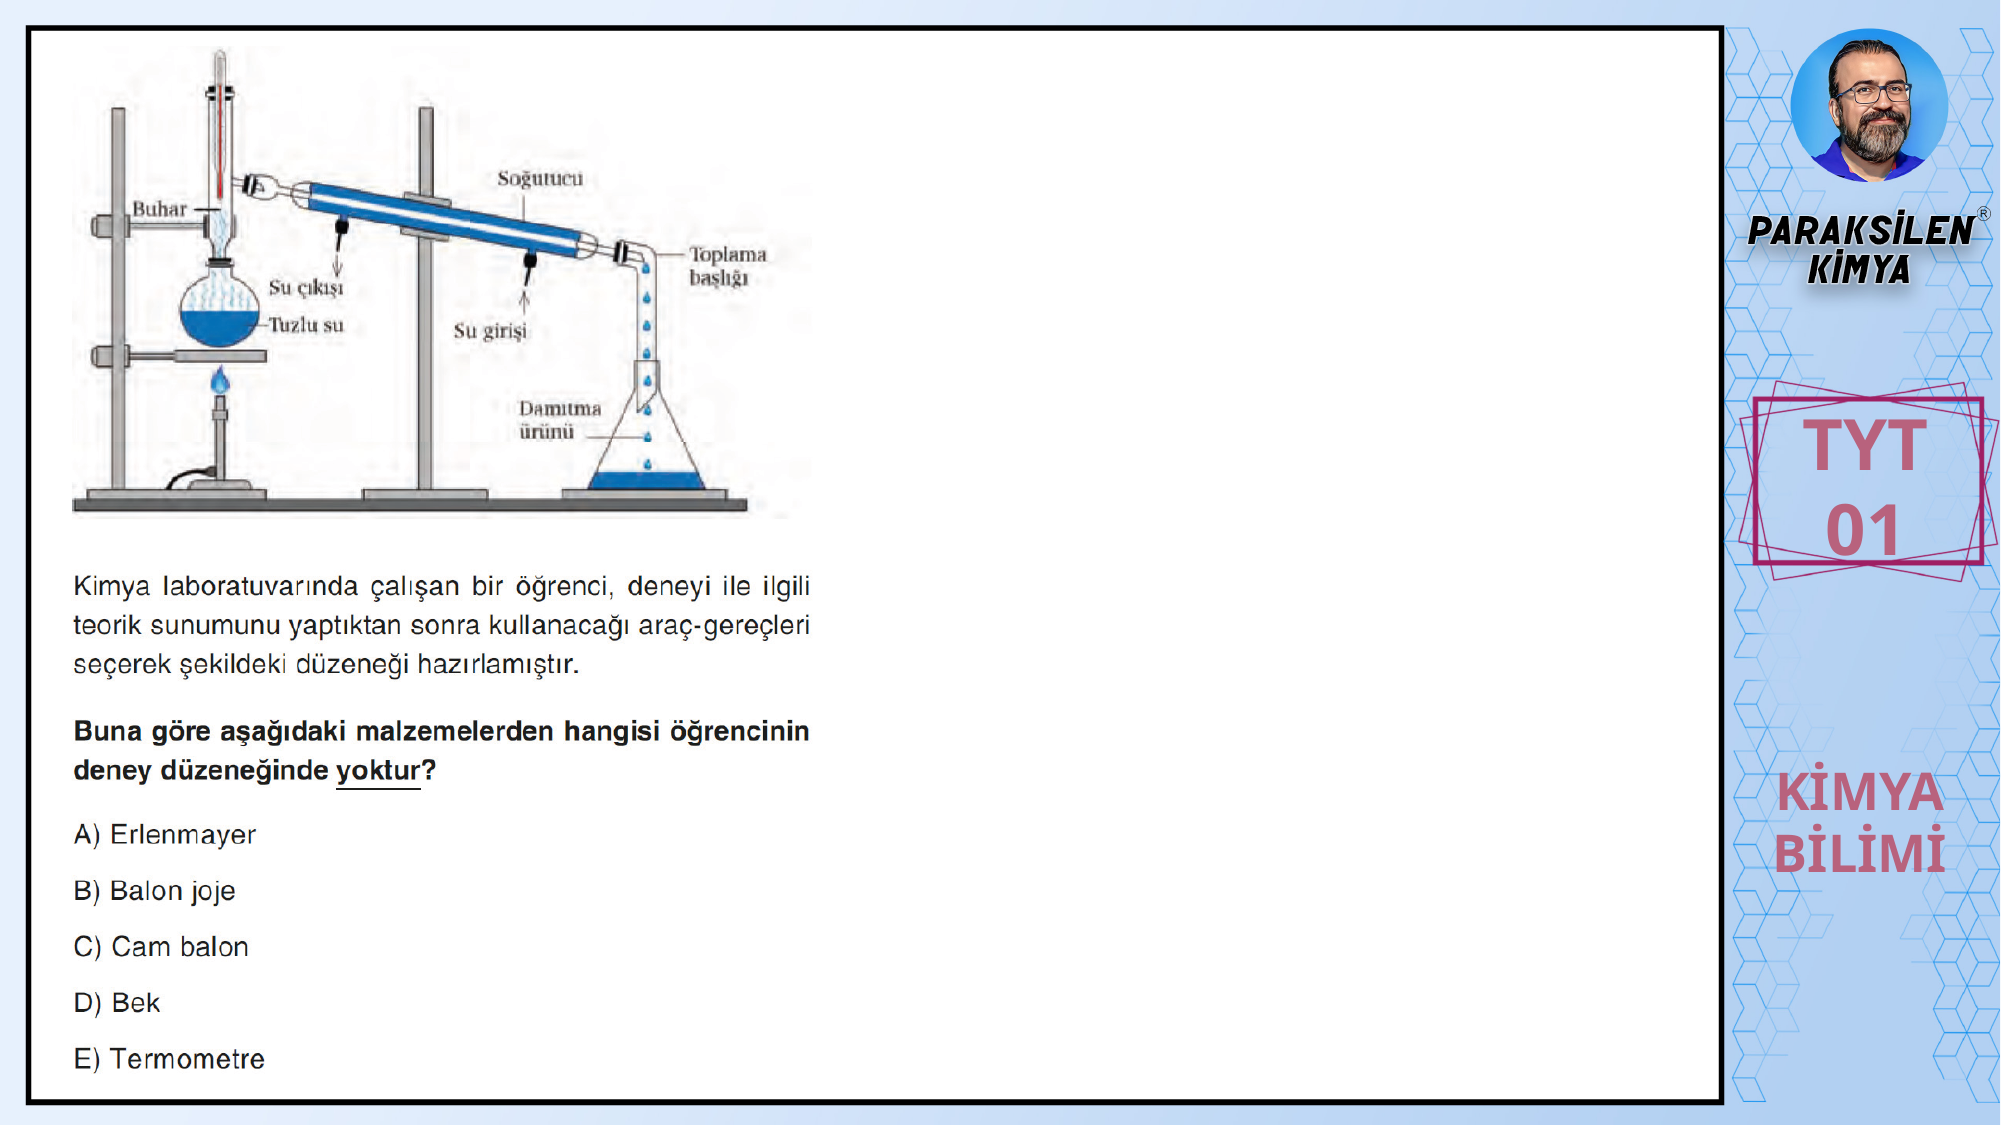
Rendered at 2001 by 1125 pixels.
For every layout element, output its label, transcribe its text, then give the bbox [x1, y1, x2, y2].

picture [0, 0, 2001, 1125]
text_box TYT 01 [1755, 392, 1977, 577]
text_box KİMYA BİLİMİ [1719, 750, 2000, 891]
